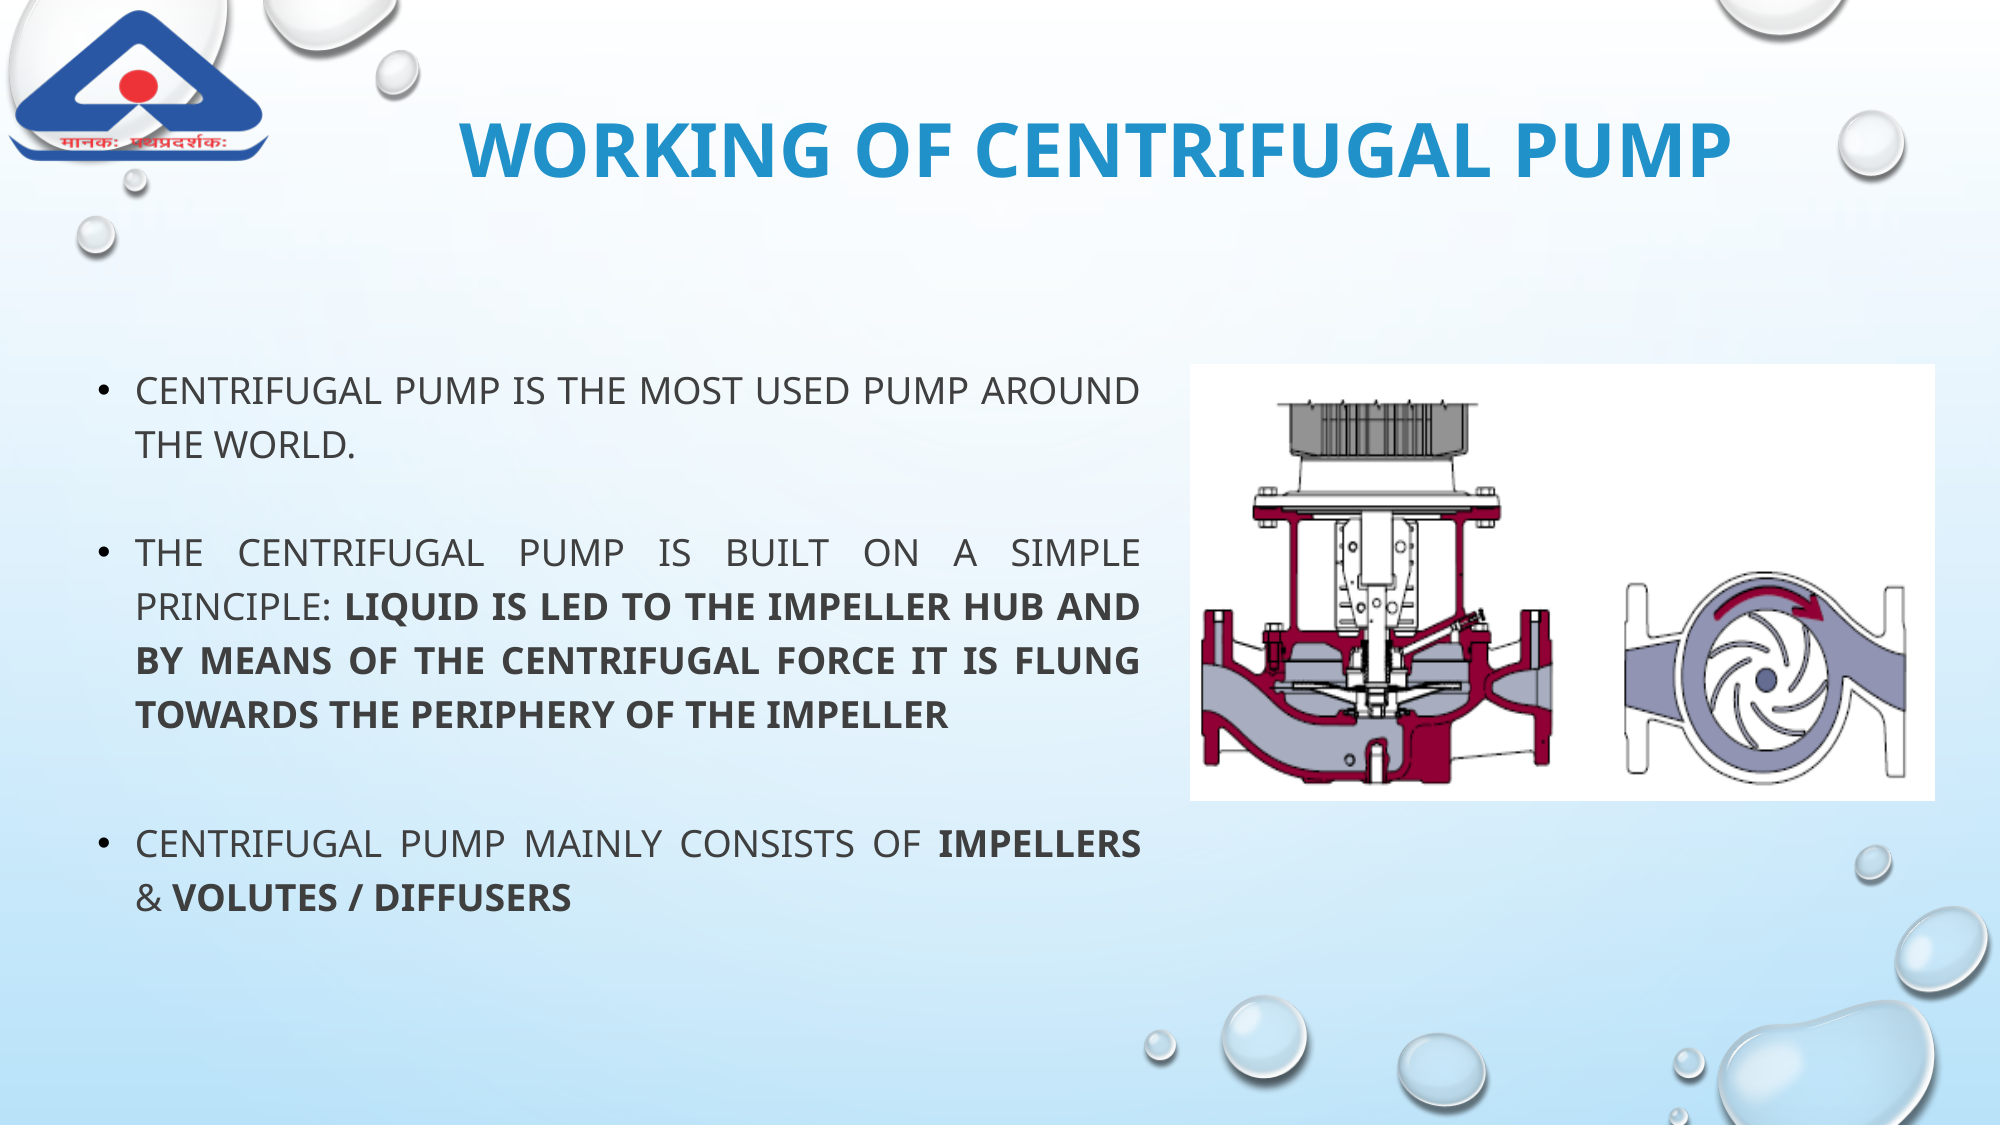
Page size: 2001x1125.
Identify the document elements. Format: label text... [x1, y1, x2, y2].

list Centrifugal pump is the most used pump around the world. The centrifugal pump is built on a simple principle: Liquid is led to the impeller hub and by means of the centrifugal force it is flung towards the periphery of the impeller Centrifugal Pump mainly consists of Impellers & Volutes / Diffusers [82, 351, 1157, 989]
picture [0, 0, 2000, 1125]
title WORKING of centrifugal Pump [304, 85, 1890, 221]
